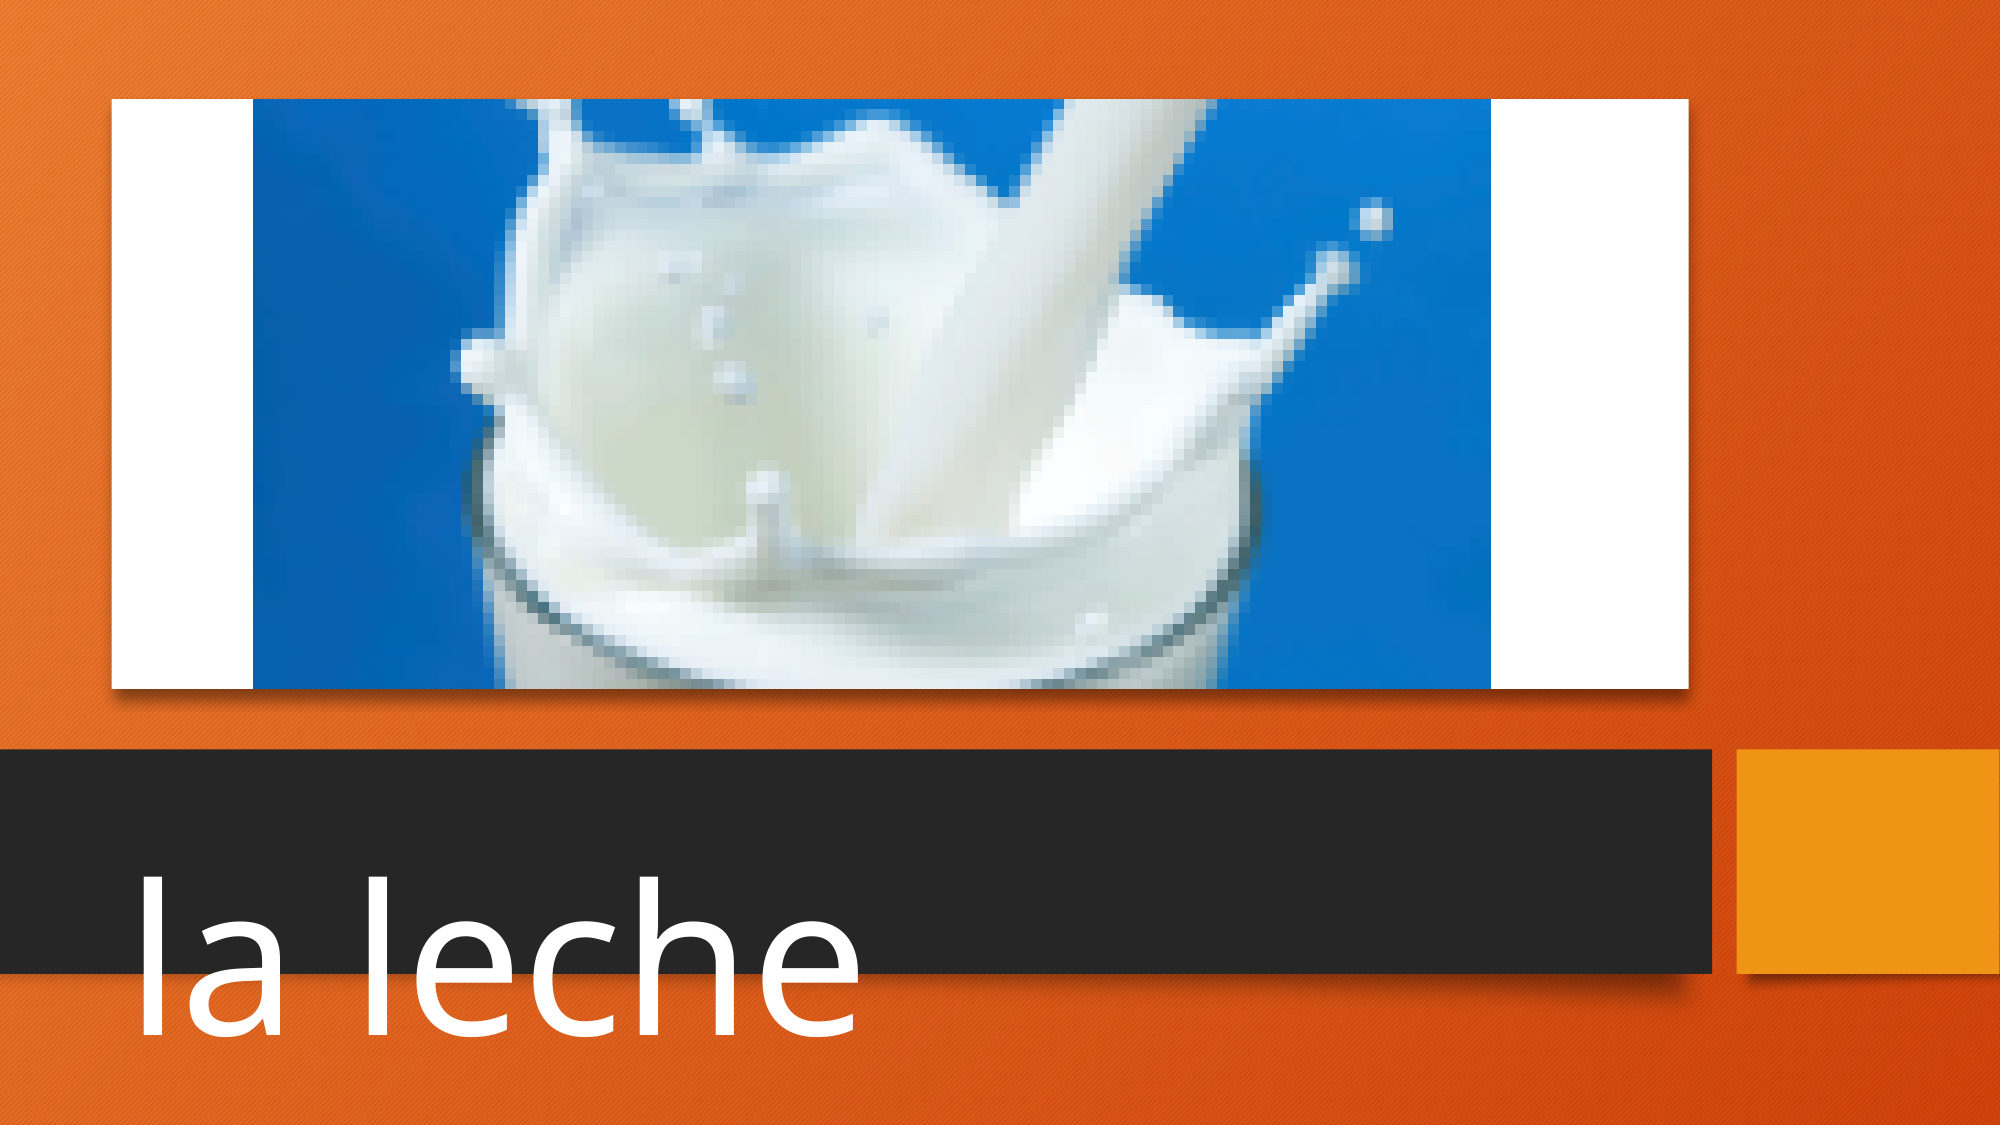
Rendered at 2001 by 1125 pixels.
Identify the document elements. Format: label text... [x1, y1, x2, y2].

list la leche [111, 848, 1689, 951]
picture [0, 974, 1713, 1026]
picture [111, 99, 1689, 690]
picture [1736, 974, 2000, 997]
